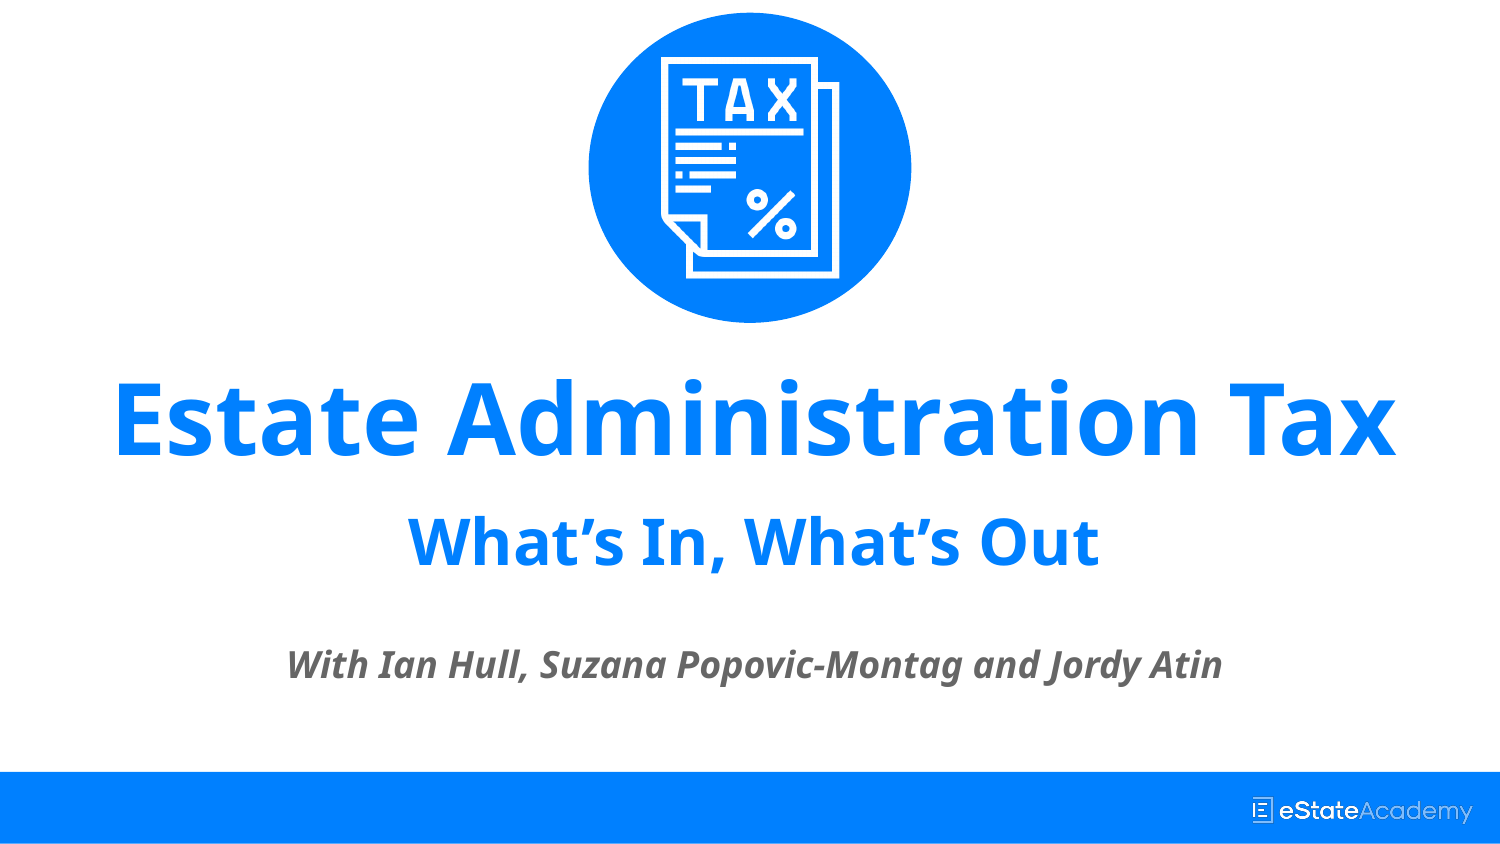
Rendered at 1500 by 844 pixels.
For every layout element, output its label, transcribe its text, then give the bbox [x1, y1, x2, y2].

picture [1247, 788, 1476, 828]
text_box Estate Administration Tax What’s In, What’s Out [32, 340, 1477, 650]
text_box With Ian Hull, Suzana Popovic-Montag and Jordy Atin [263, 626, 1248, 724]
text_box [643, 13, 857, 52]
text_box [651, 290, 848, 323]
text_box [0, 771, 1500, 844]
text_box [868, 63, 911, 273]
text_box [589, 65, 630, 271]
picture [635, 53, 865, 282]
